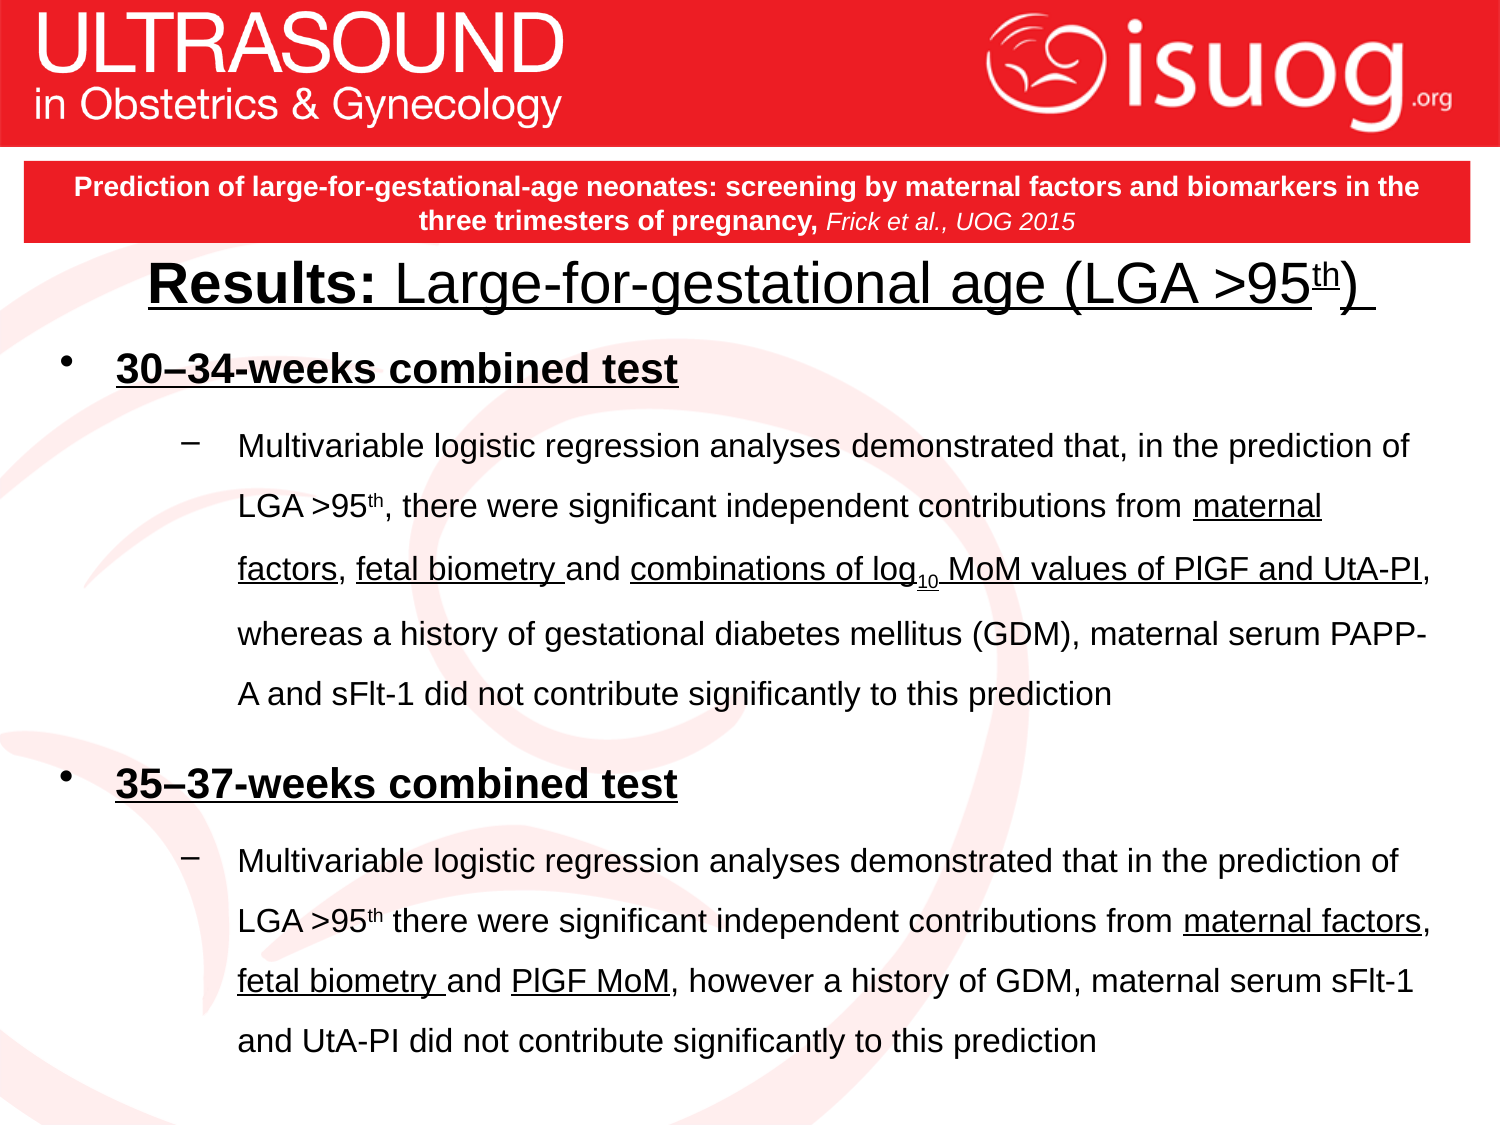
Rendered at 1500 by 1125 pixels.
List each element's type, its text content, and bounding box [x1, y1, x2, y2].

picture [0, 148, 1500, 1125]
text_box Results: Large-for-gestational age (LGA >95th) [76, 237, 1447, 323]
text_box 35–37-weeks combined test Multivariable logistic regression analyses demonstrated that in the prediction of LGA >95th there were significant independent contributions from maternal factors, fetal biometry and PlGF MoM, however a history of GDM, maternal serum sFlt-1 and UtA-PI did not contribute significantly to this prediction [44, 722, 1451, 1067]
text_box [0, 0, 1500, 148]
text_box Prediction of large-for-gestational-age neonates: screening by maternal factors and biomarkers in the three trimesters of pregnancy, Frick et al., UOG 2015 [23, 160, 1471, 243]
text_box 30–34-weeks combined test Multivariable logistic regression analyses demonstrated that, in the prediction of LGA >95th, there were significant independent contributions from maternal factors, fetal biometry and combinations of log10 MoM values of PlGF and UtA-PI, whereas a history of gestational diabetes mellitus (GDM), maternal serum PAPP-A and sFlt-1 did not contribute significantly to this prediction [44, 307, 1451, 720]
